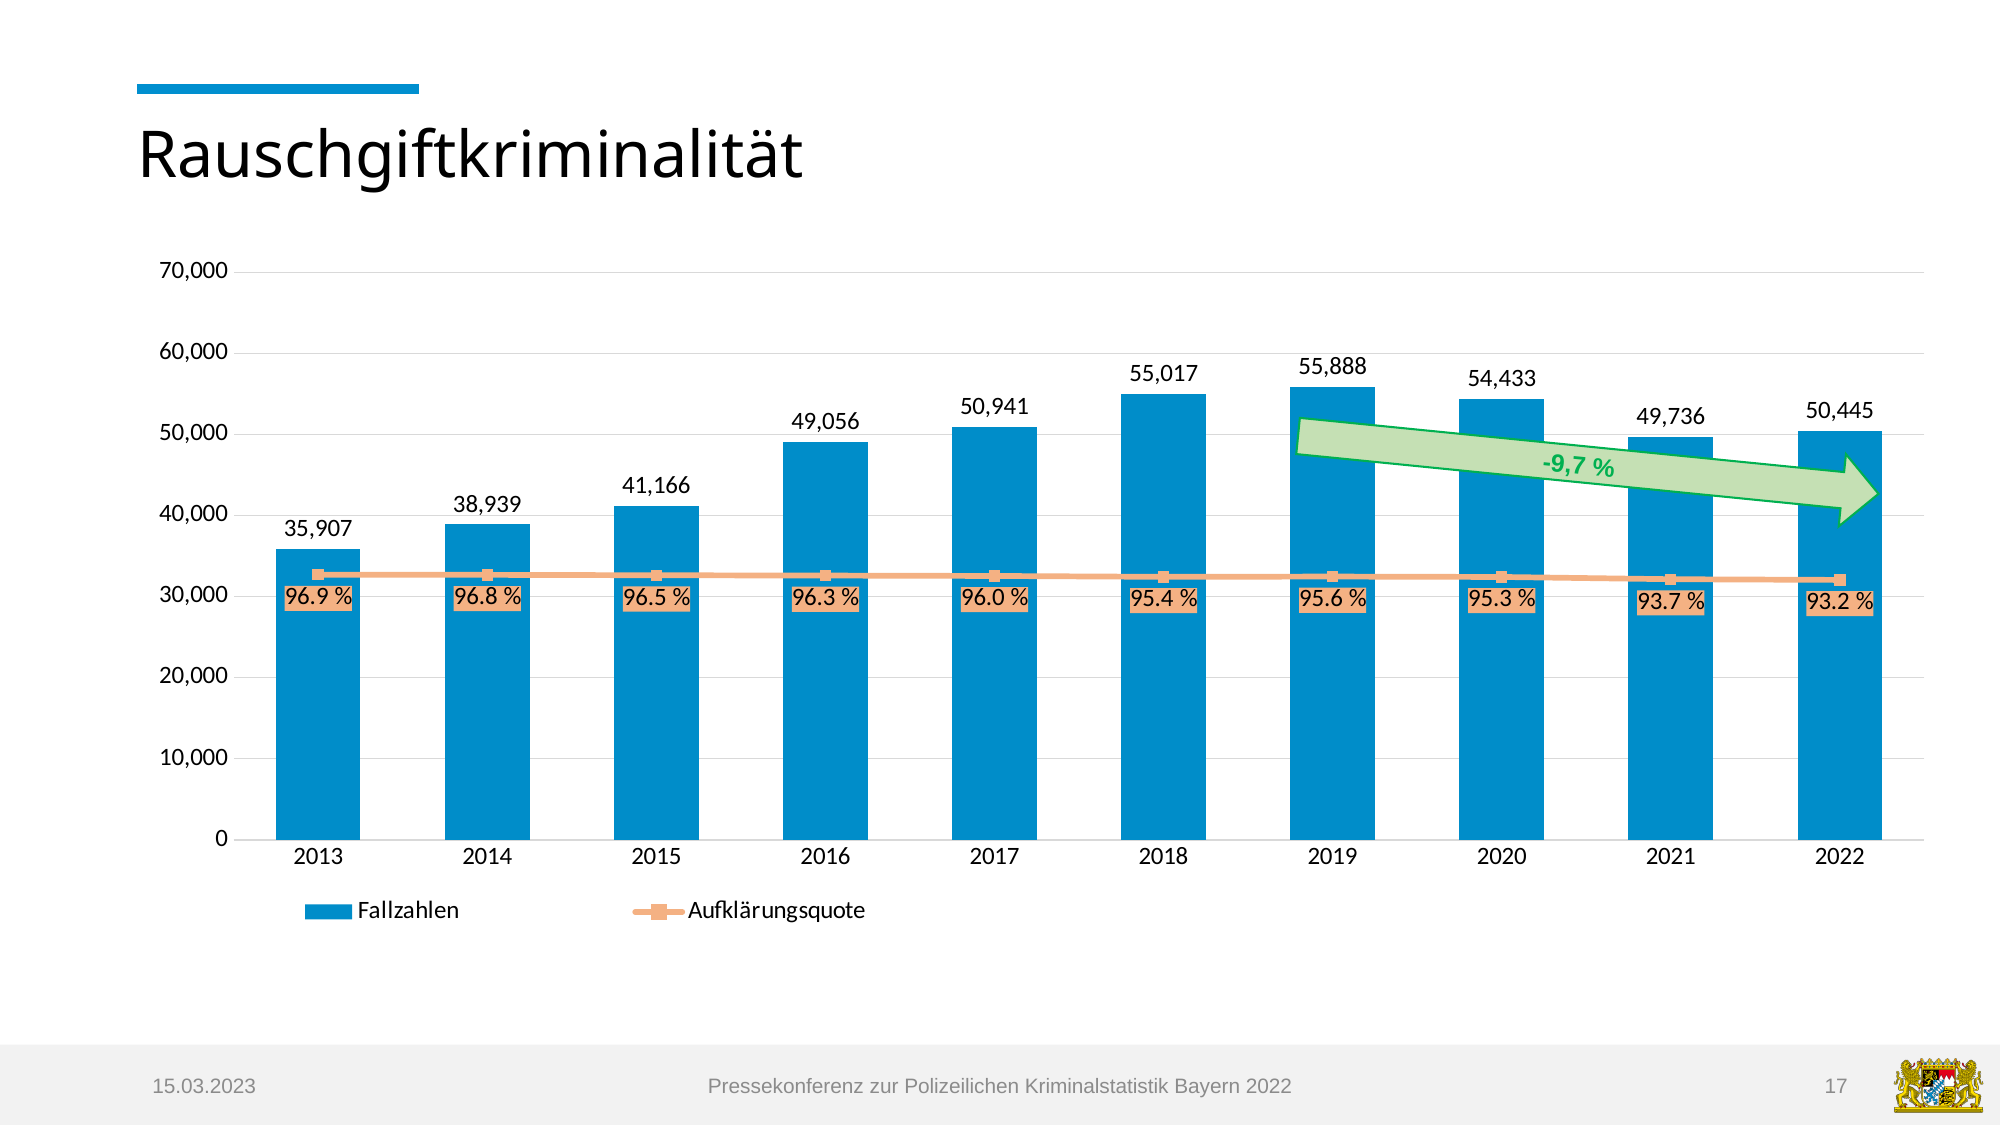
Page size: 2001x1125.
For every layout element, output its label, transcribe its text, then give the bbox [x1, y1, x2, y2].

title Rauschgiftkriminalität [137, 114, 1863, 255]
footer Pressekonferenz zur Polizeilichen Kriminalstatistik Bayern 2022 [662, 1055, 1338, 1116]
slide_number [137, 1055, 588, 1116]
chart [137, 255, 1934, 972]
slide_number 17 [1412, 1055, 1863, 1116]
picture [1885, 1040, 2001, 1125]
